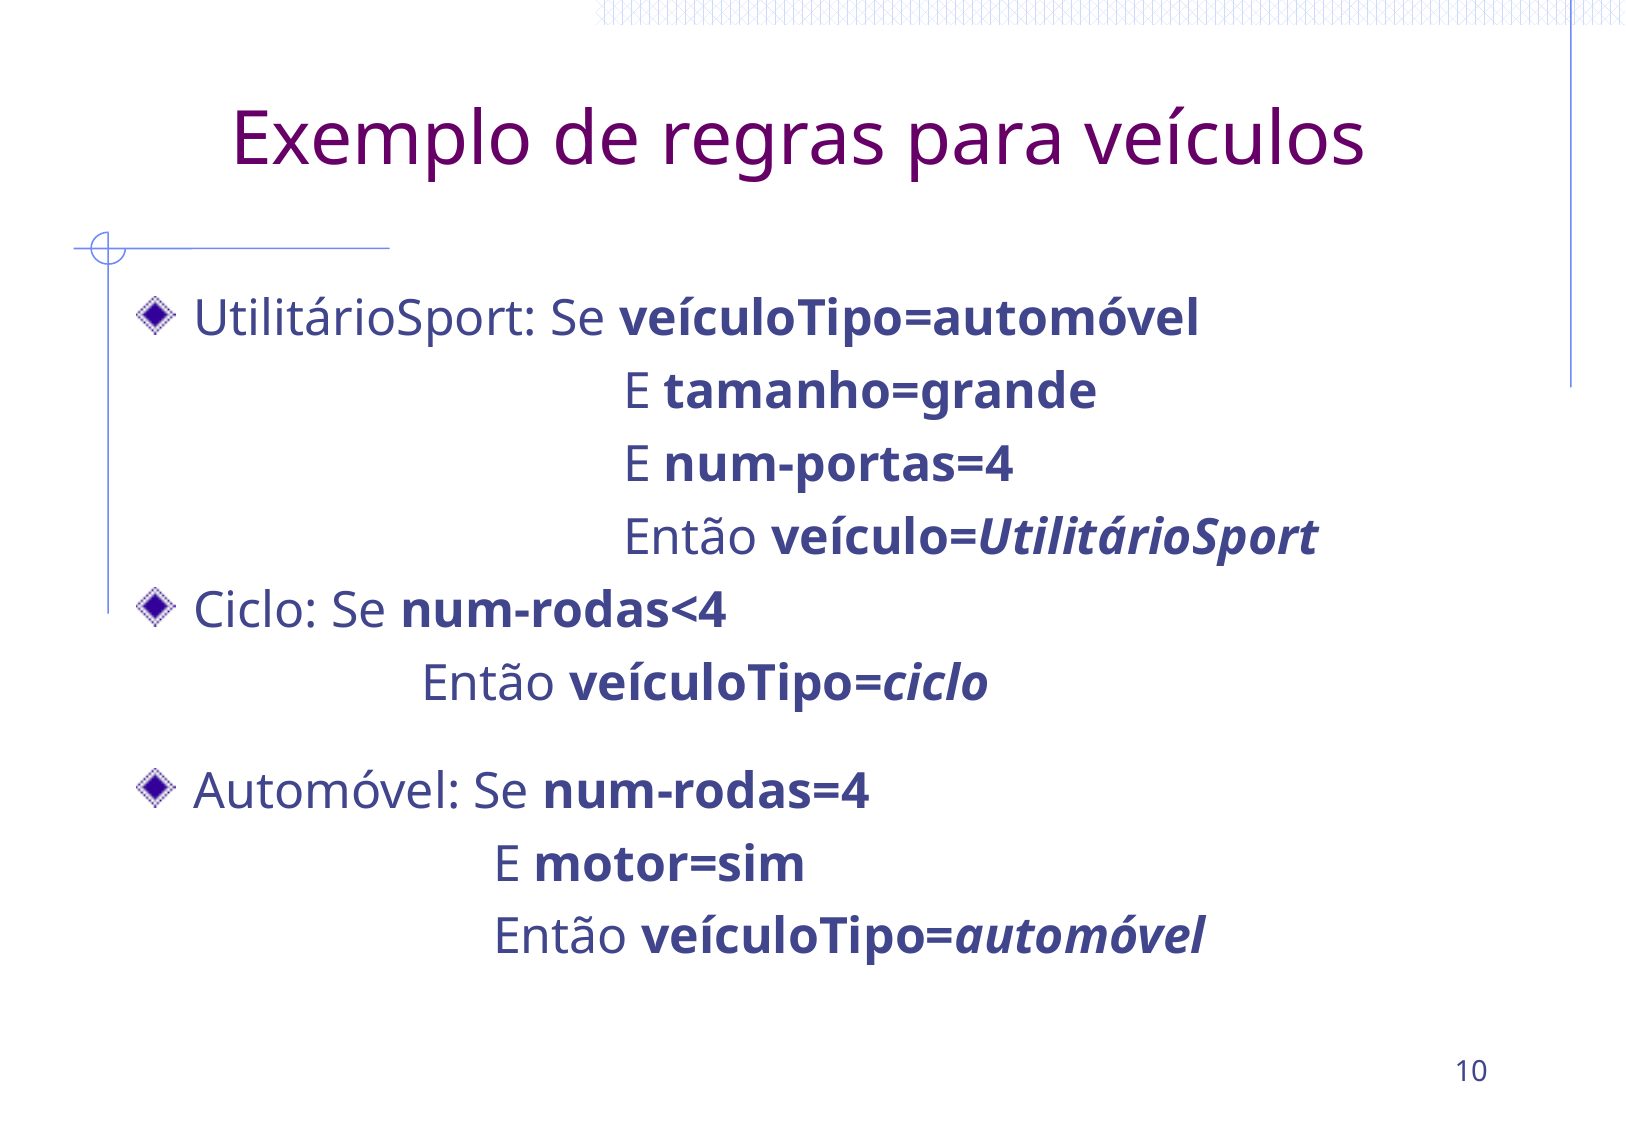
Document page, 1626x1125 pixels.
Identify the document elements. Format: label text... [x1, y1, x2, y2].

list UtilitárioSport: Se veículoTipo=automóvel E tamanho=grande E num-portas=4 Então veículo=UtilitárioSport Ciclo: Se num-rodas<4 Então veículoTipo=ciclo Automóvel: Se num-rodas=4 E motor=sim Então veículoTipo=automóvel [121, 274, 1532, 1013]
slide_number 10 [1164, 1024, 1504, 1101]
picture [136, 587, 176, 627]
title Exemplo de regras para veículos [108, 49, 1490, 188]
picture [136, 296, 176, 335]
picture [136, 768, 176, 808]
